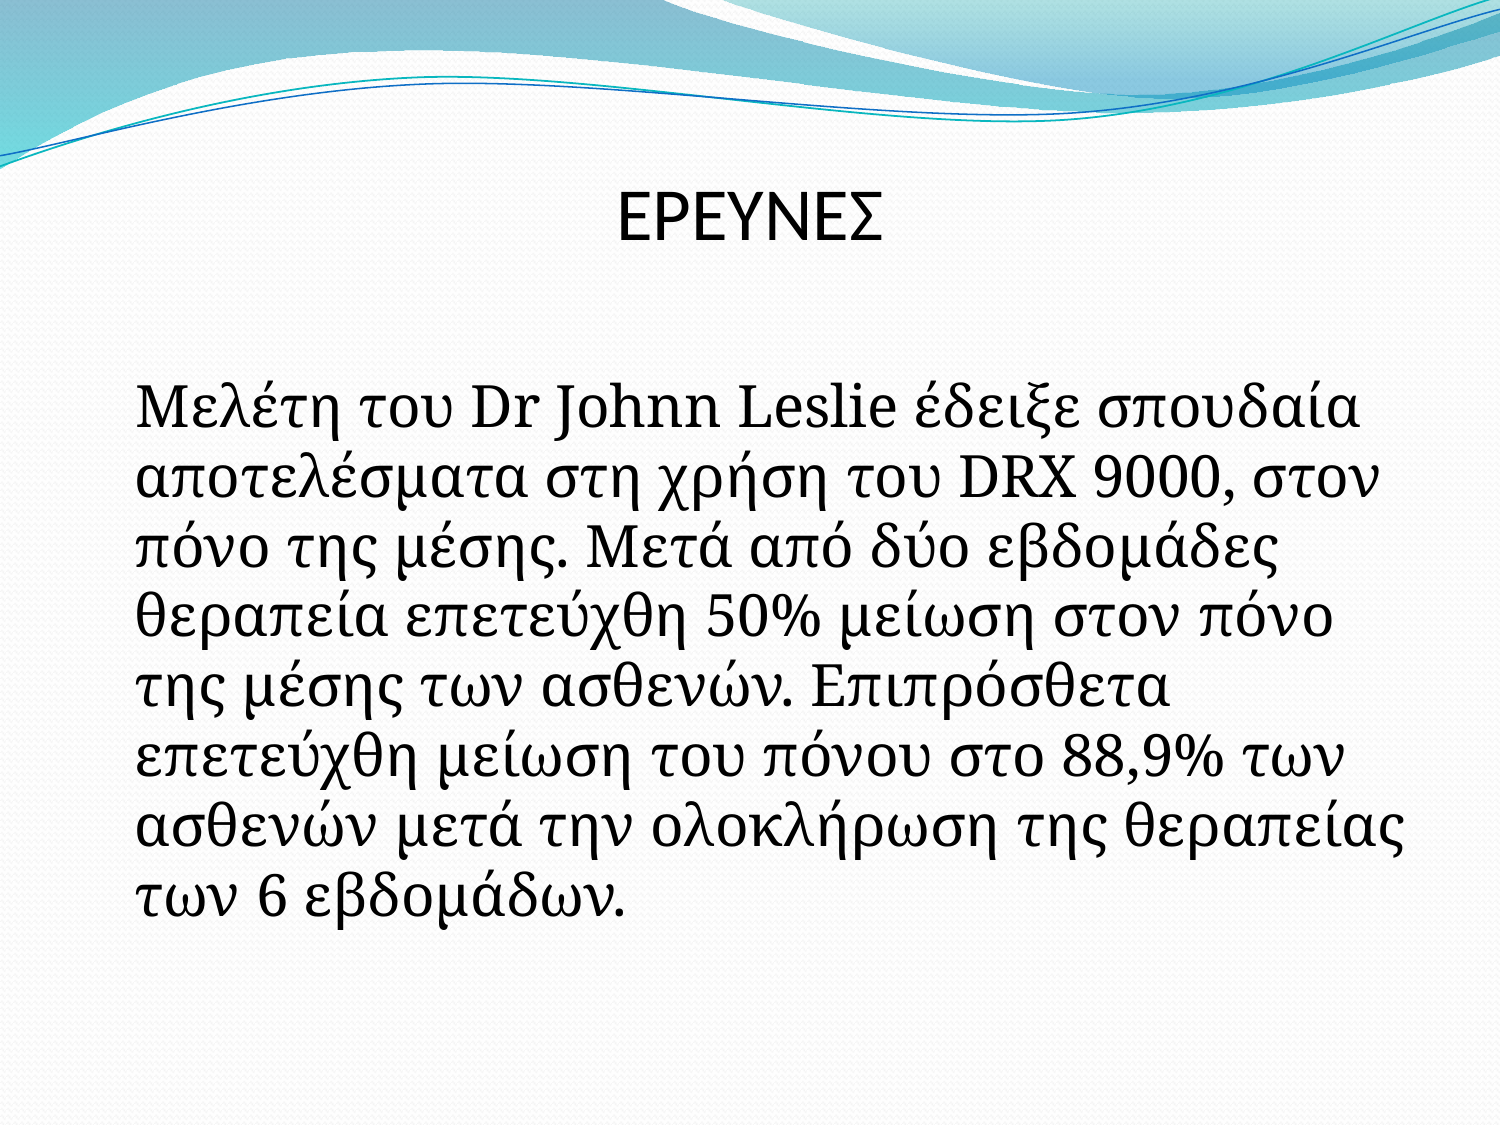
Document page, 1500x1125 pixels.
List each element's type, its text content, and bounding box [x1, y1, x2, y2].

title ΕΡΕΥΝΕΣ [75, 115, 1425, 256]
list Μελέτη του Dr Johnn Leslie έδειξε σπουδαία αποτελέσματα στη χρήση του DRX 9000, στον πόνο της μέσης. Μετά από δύο εβδομάδες θεραπεία επετεύχθη 50% μείωση στον πόνο της μέσης των ασθενών. Επιπρόσθετα επετεύχθη μείωση του πόνου στο 88,9% των ασθενών μετά την ολοκλήρωση της θεραπείας των 6 εβδομάδων. [75, 361, 1425, 1038]
